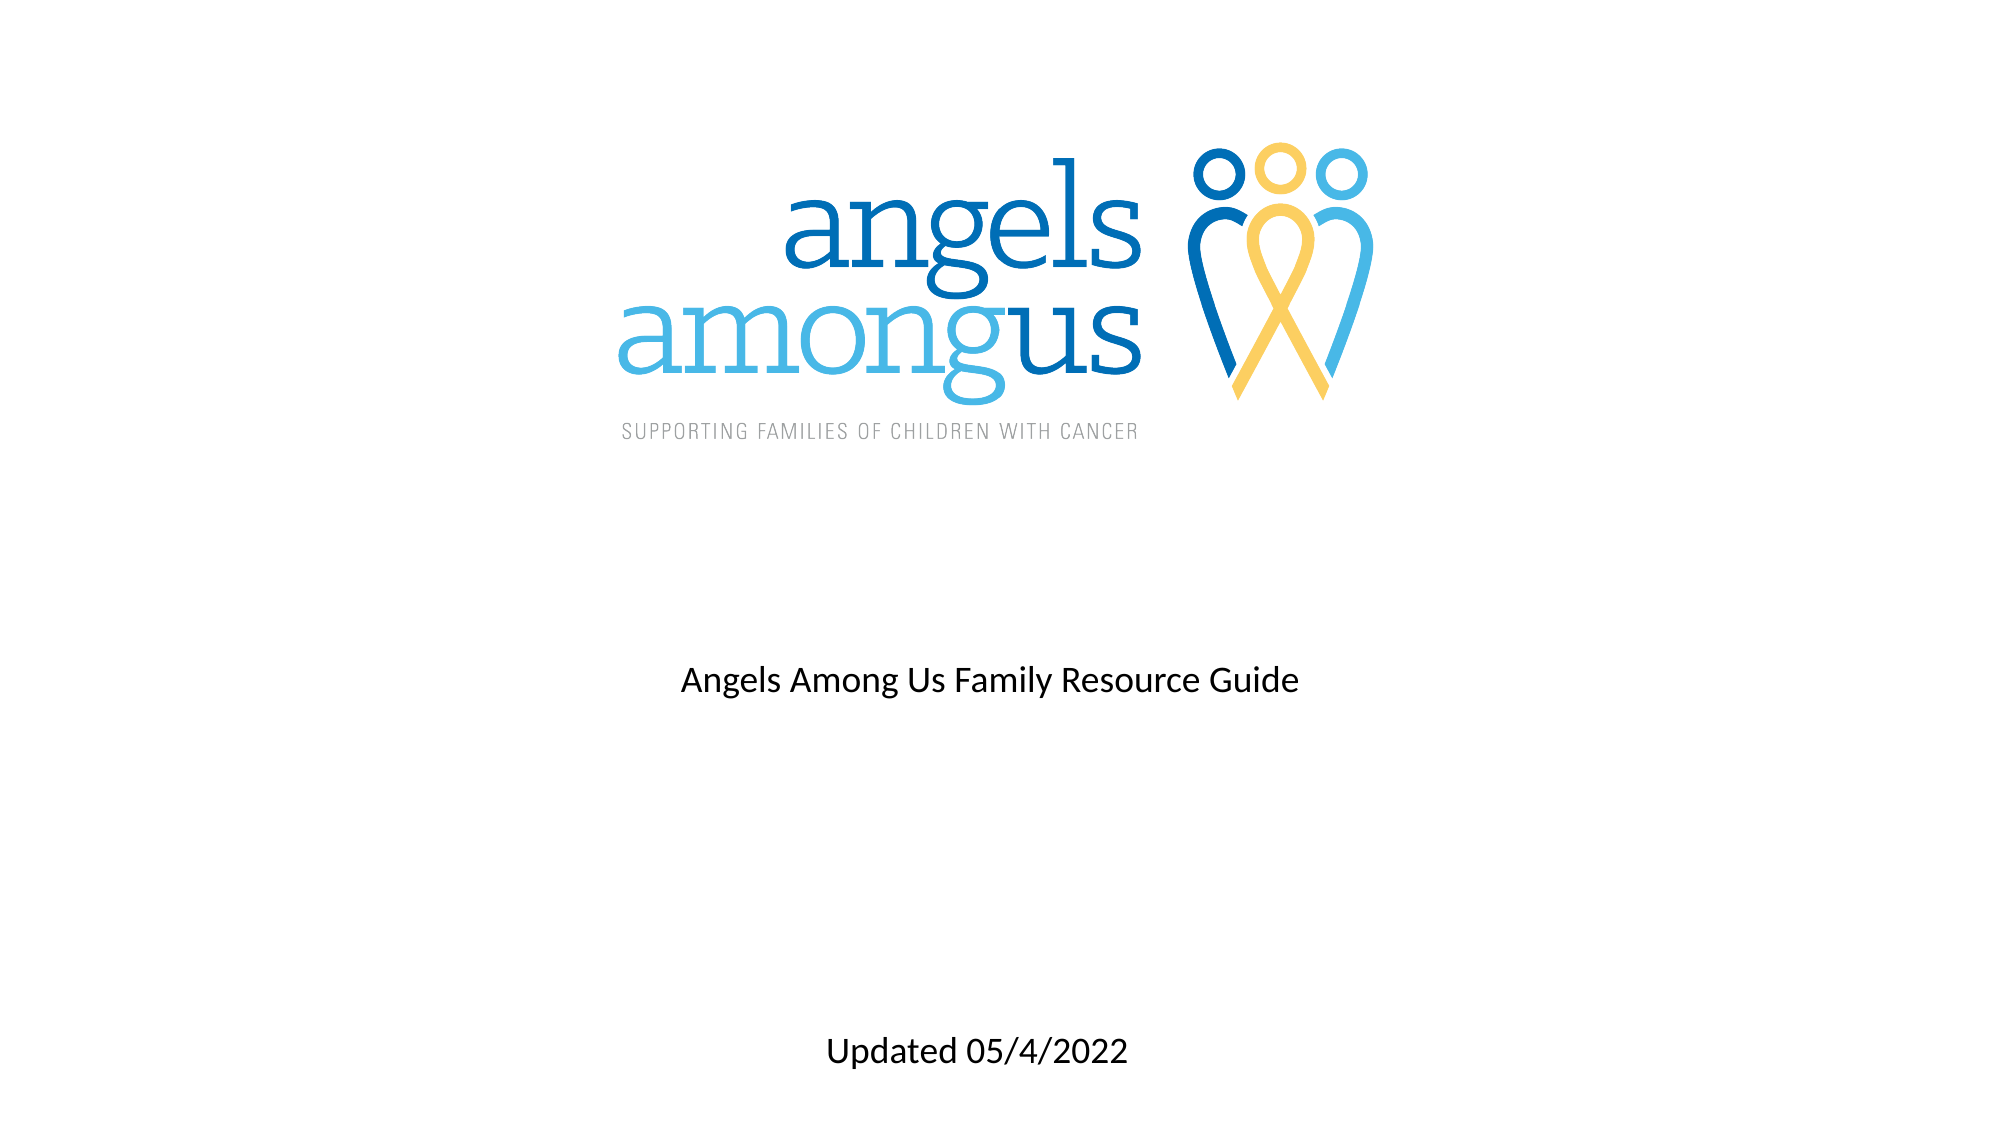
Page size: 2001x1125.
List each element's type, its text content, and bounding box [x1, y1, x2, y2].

text_box Updated 05/4/2022 [811, 1018, 1182, 1124]
text_box Angels Among Us Family Resource Guide [666, 647, 1334, 753]
picture [549, 79, 1450, 530]
